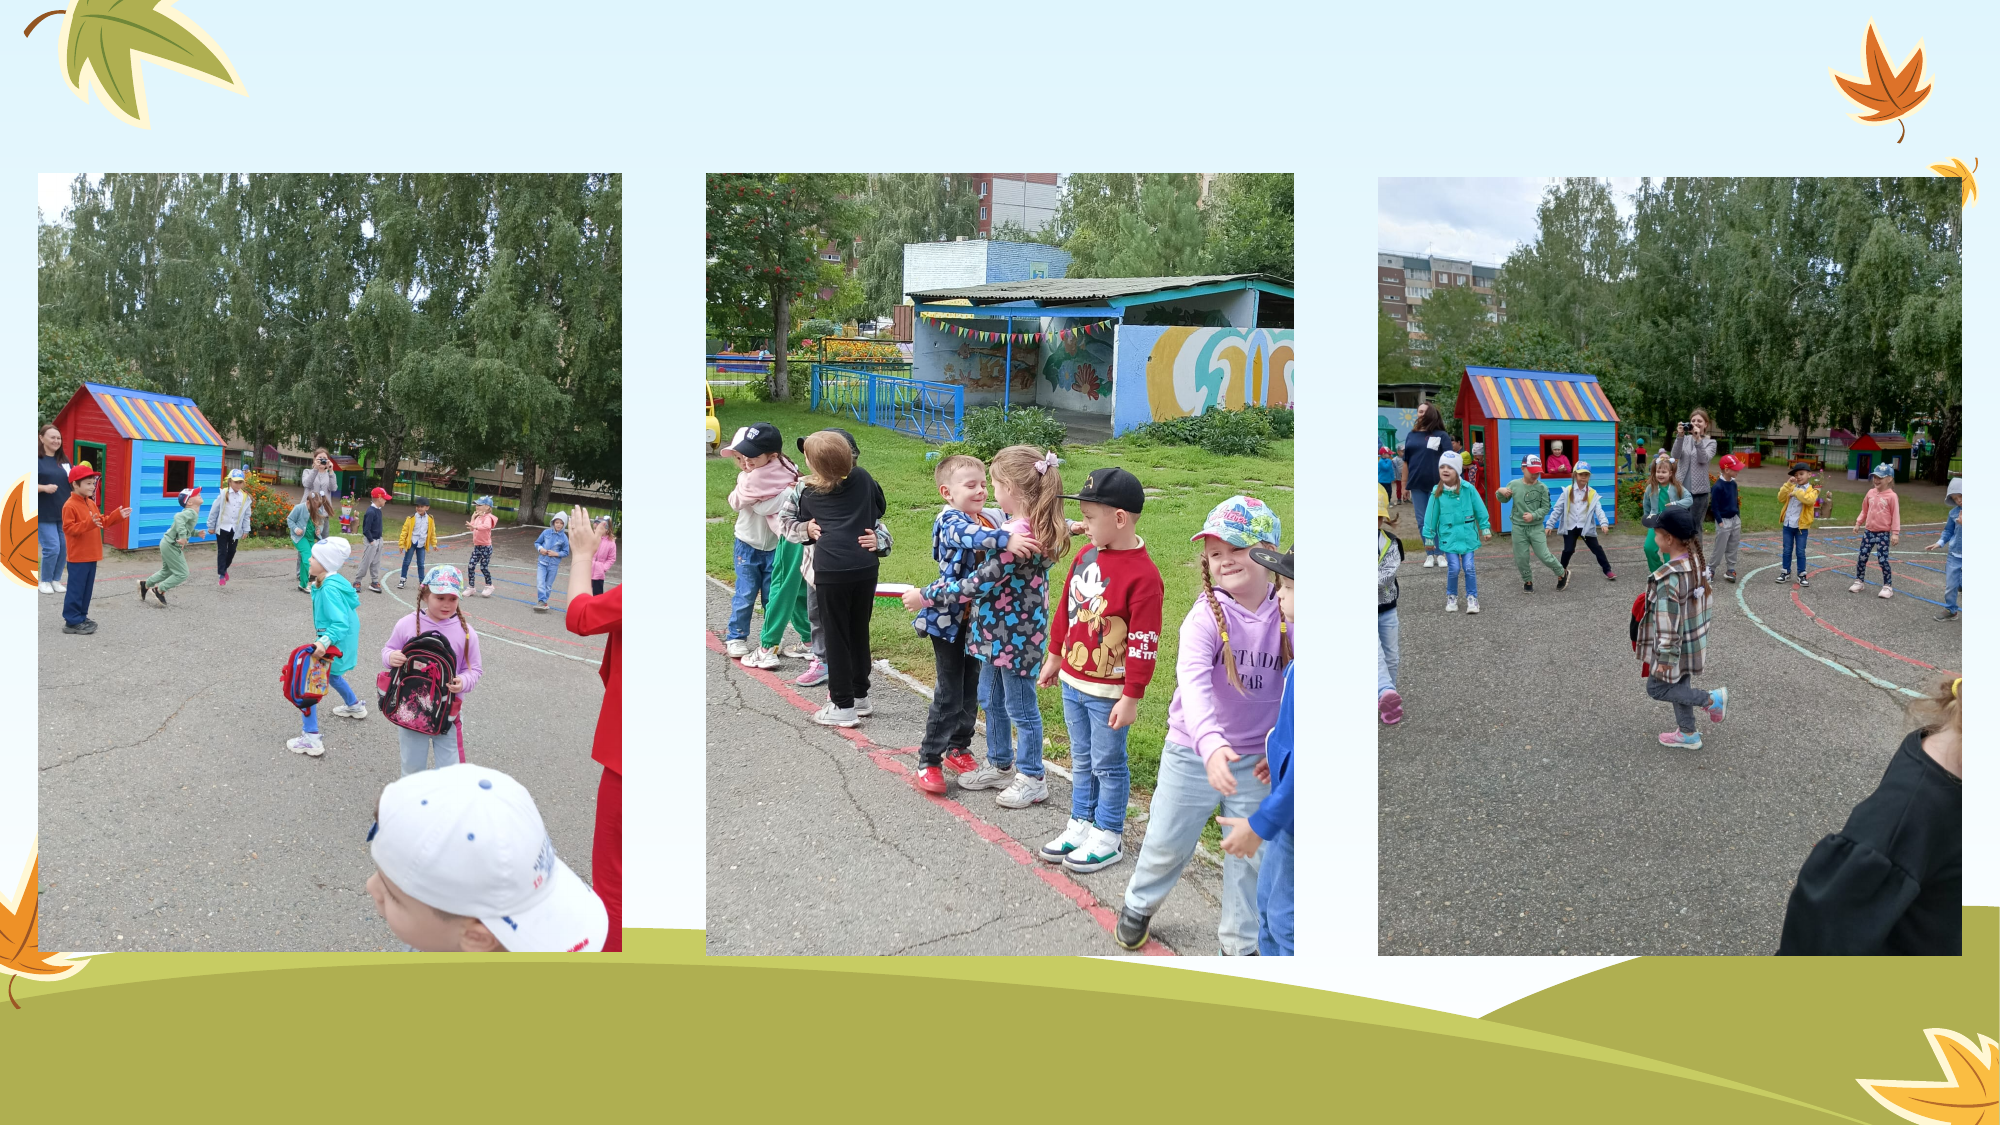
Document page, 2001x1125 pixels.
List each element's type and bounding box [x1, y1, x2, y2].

picture [706, 173, 1294, 956]
picture [38, 173, 622, 952]
picture [1378, 177, 1962, 956]
